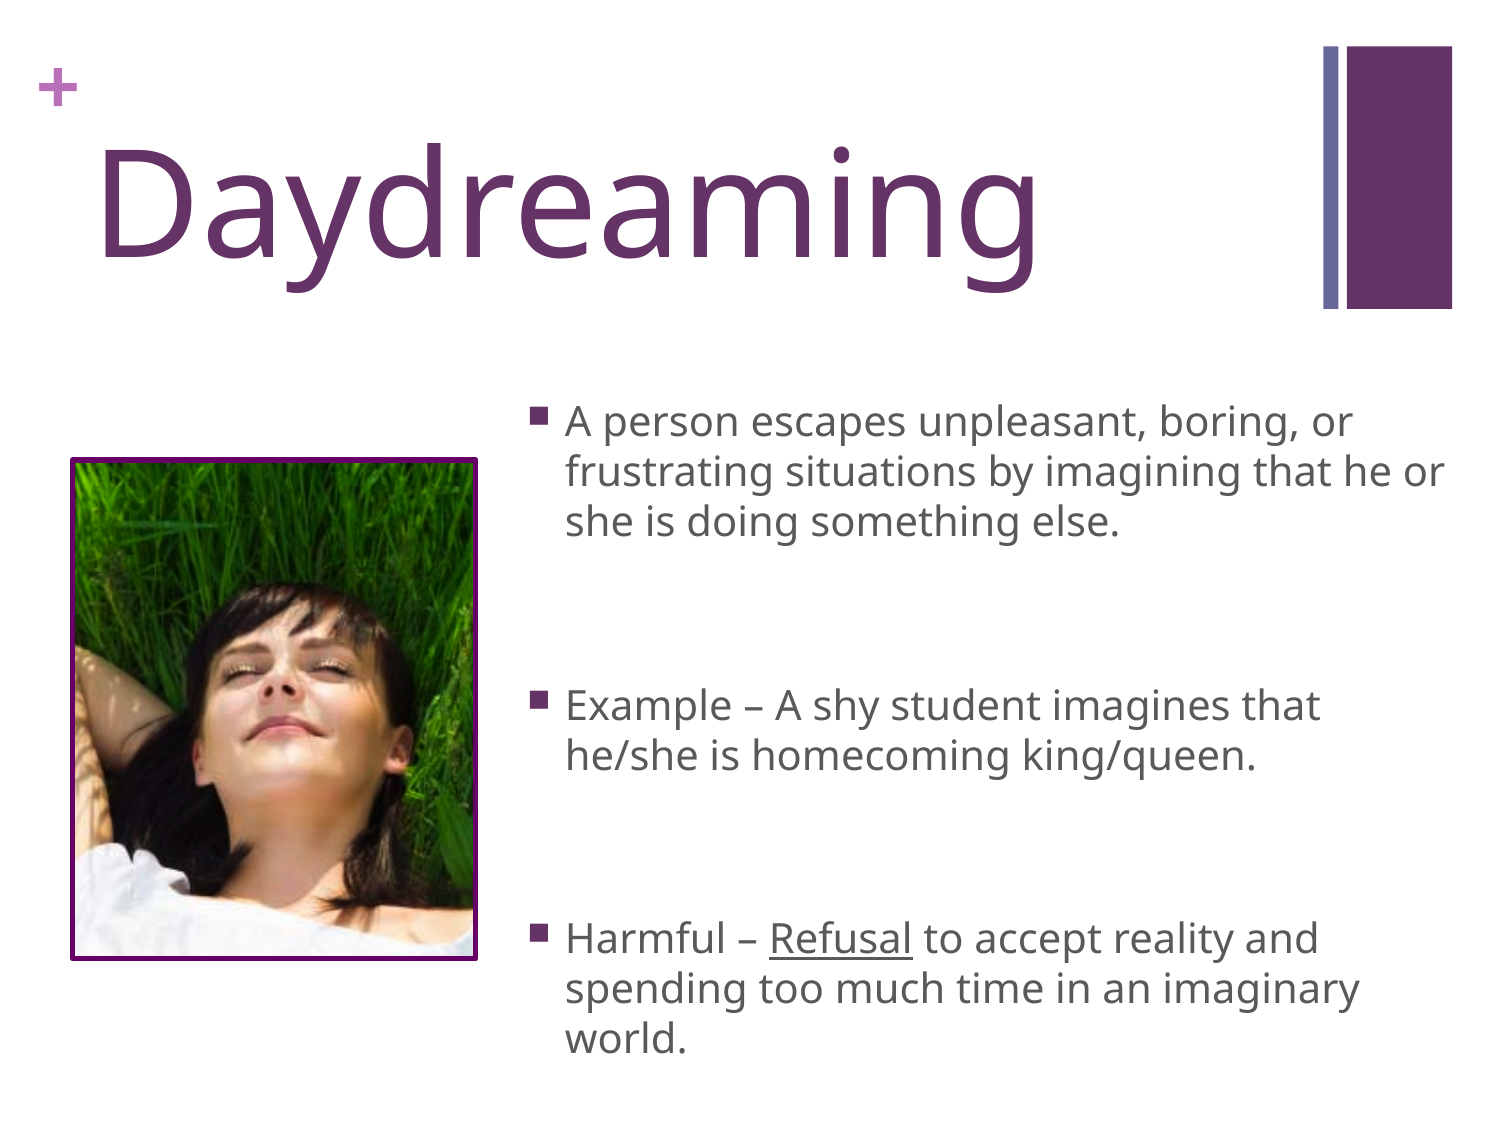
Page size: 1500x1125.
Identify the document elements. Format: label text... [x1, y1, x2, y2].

picture [74, 461, 474, 957]
title Daydreaming [0, 99, 1138, 313]
list A person escapes unpleasant, boring, or frustrating situations by imagining that he or she is doing something else. Example – A shy student imagines that he/she is homecoming king/queen. Harmful – Refusal to accept reality and spending too much time in an imaginary world. [512, 387, 1463, 1125]
